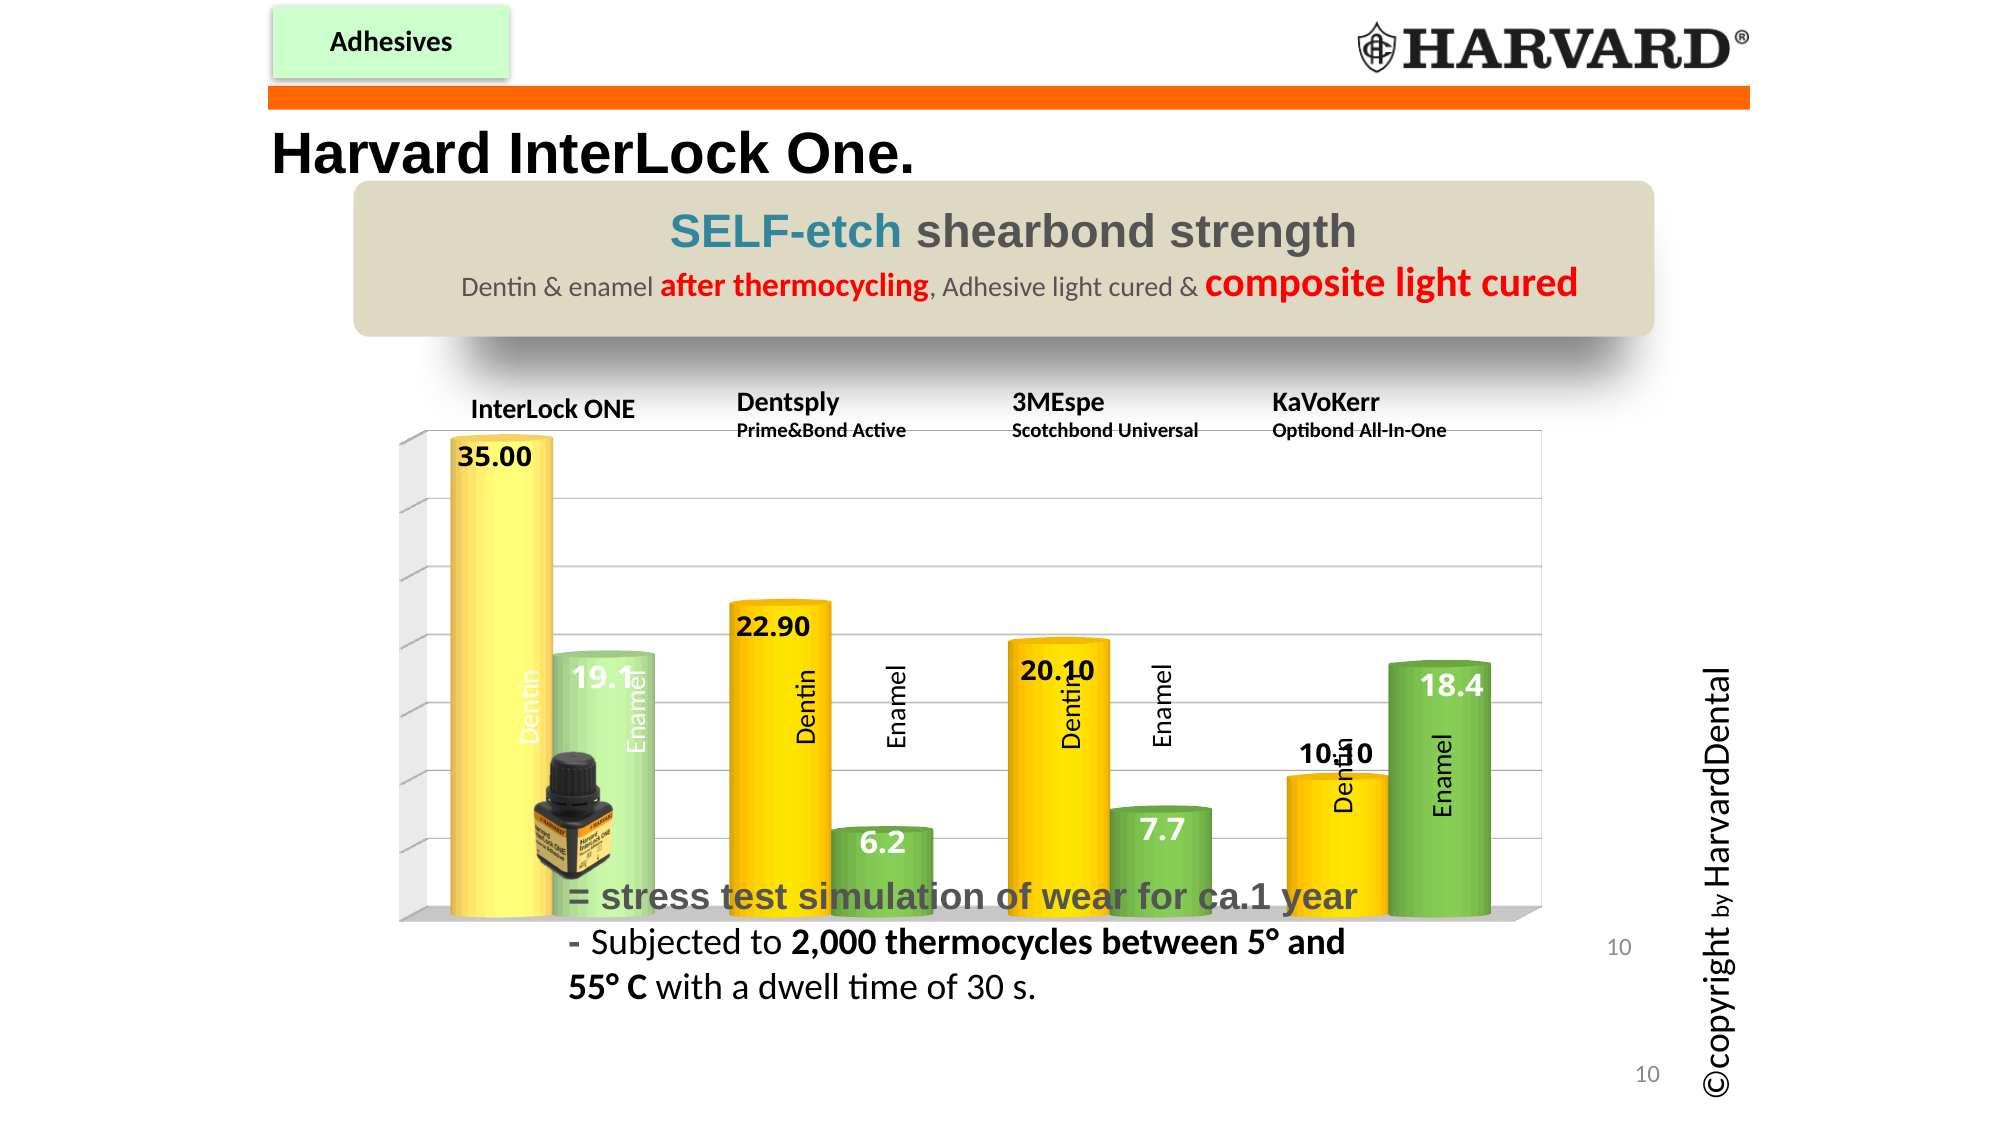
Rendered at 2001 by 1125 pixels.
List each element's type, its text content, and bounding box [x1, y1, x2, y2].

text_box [272, 5, 510, 79]
text_box Harvard InterLock One. [256, 108, 1702, 193]
picture [1356, 1, 1750, 100]
text_box [352, 193, 1656, 338]
text_box SELF-etch shearbond strength [424, 193, 1617, 247]
text_box Dentin & enamel after thermocycling, Adhesive light cured & composite light cured [419, 247, 1622, 313]
chart [323, 346, 1563, 1042]
title [268, 85, 1357, 108]
text_box 10 [1325, 1042, 1675, 1103]
slide_number 10 [1568, 922, 1647, 968]
text_box ©copyright by HarvardDental [1683, 652, 1744, 1116]
picture [522, 748, 615, 884]
